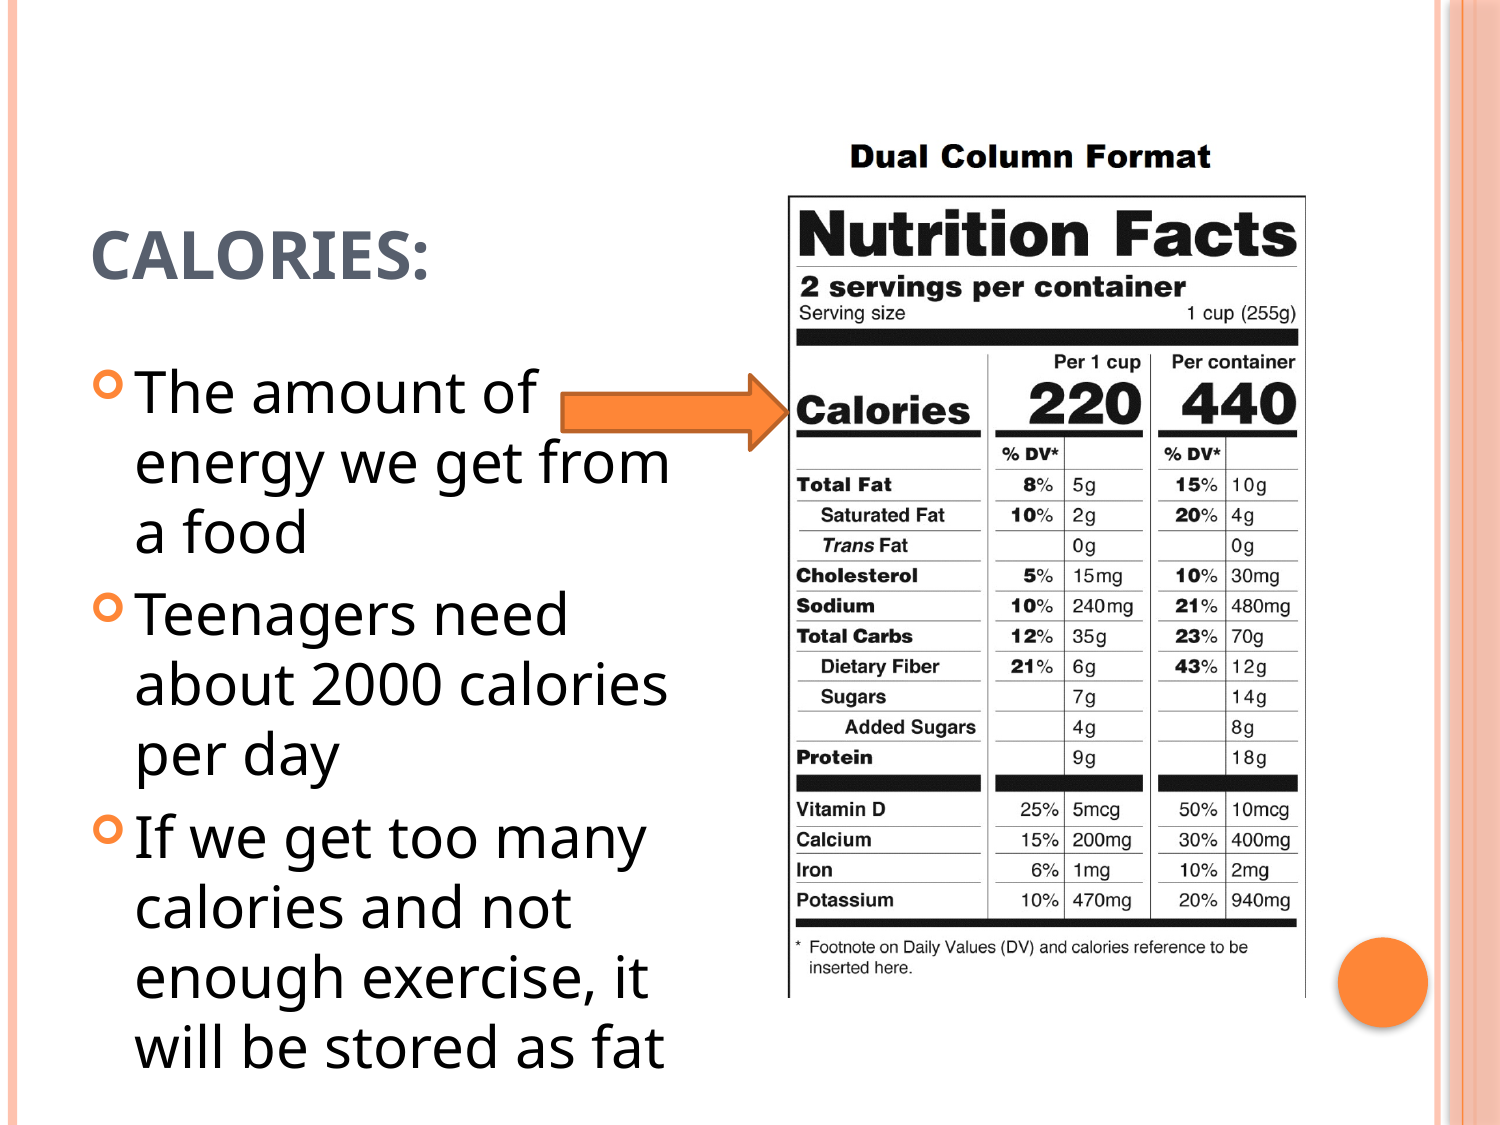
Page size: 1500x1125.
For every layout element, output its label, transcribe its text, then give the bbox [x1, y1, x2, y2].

title Calories: [75, 45, 1300, 300]
picture [786, 111, 1309, 999]
text_box [560, 373, 781, 452]
list The amount of energy we get from a food Teenagers need about 2000 calories per day If we get too many calories and not enough exercise, it will be stored as fat [75, 347, 688, 960]
